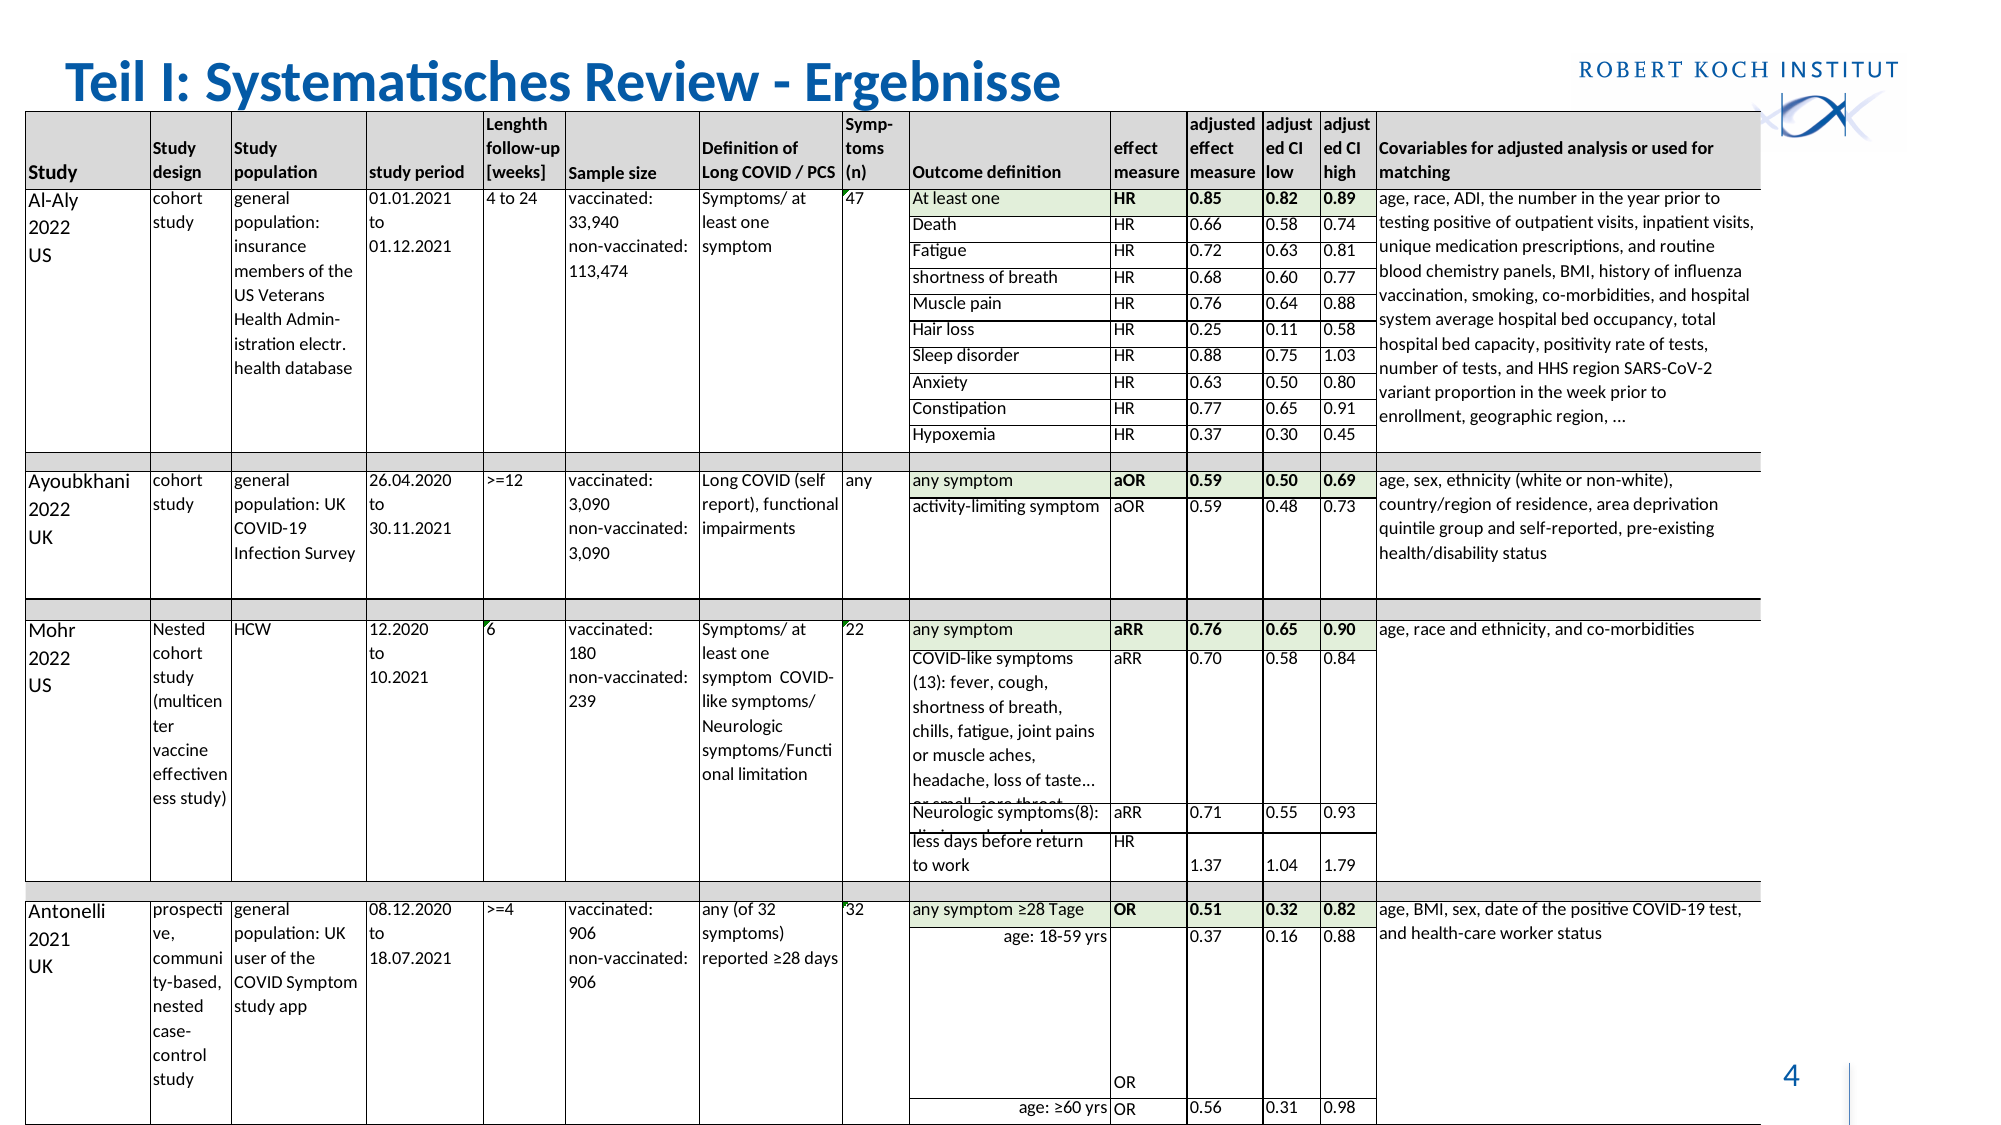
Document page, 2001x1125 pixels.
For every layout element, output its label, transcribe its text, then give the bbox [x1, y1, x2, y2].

text_box Teil I: Systematisches Review - Ergebnisse [65, 0, 1813, 157]
slide_number 4 [1765, 1042, 1846, 1103]
picture [1813, 53, 1907, 152]
picture [24, 111, 1762, 1125]
